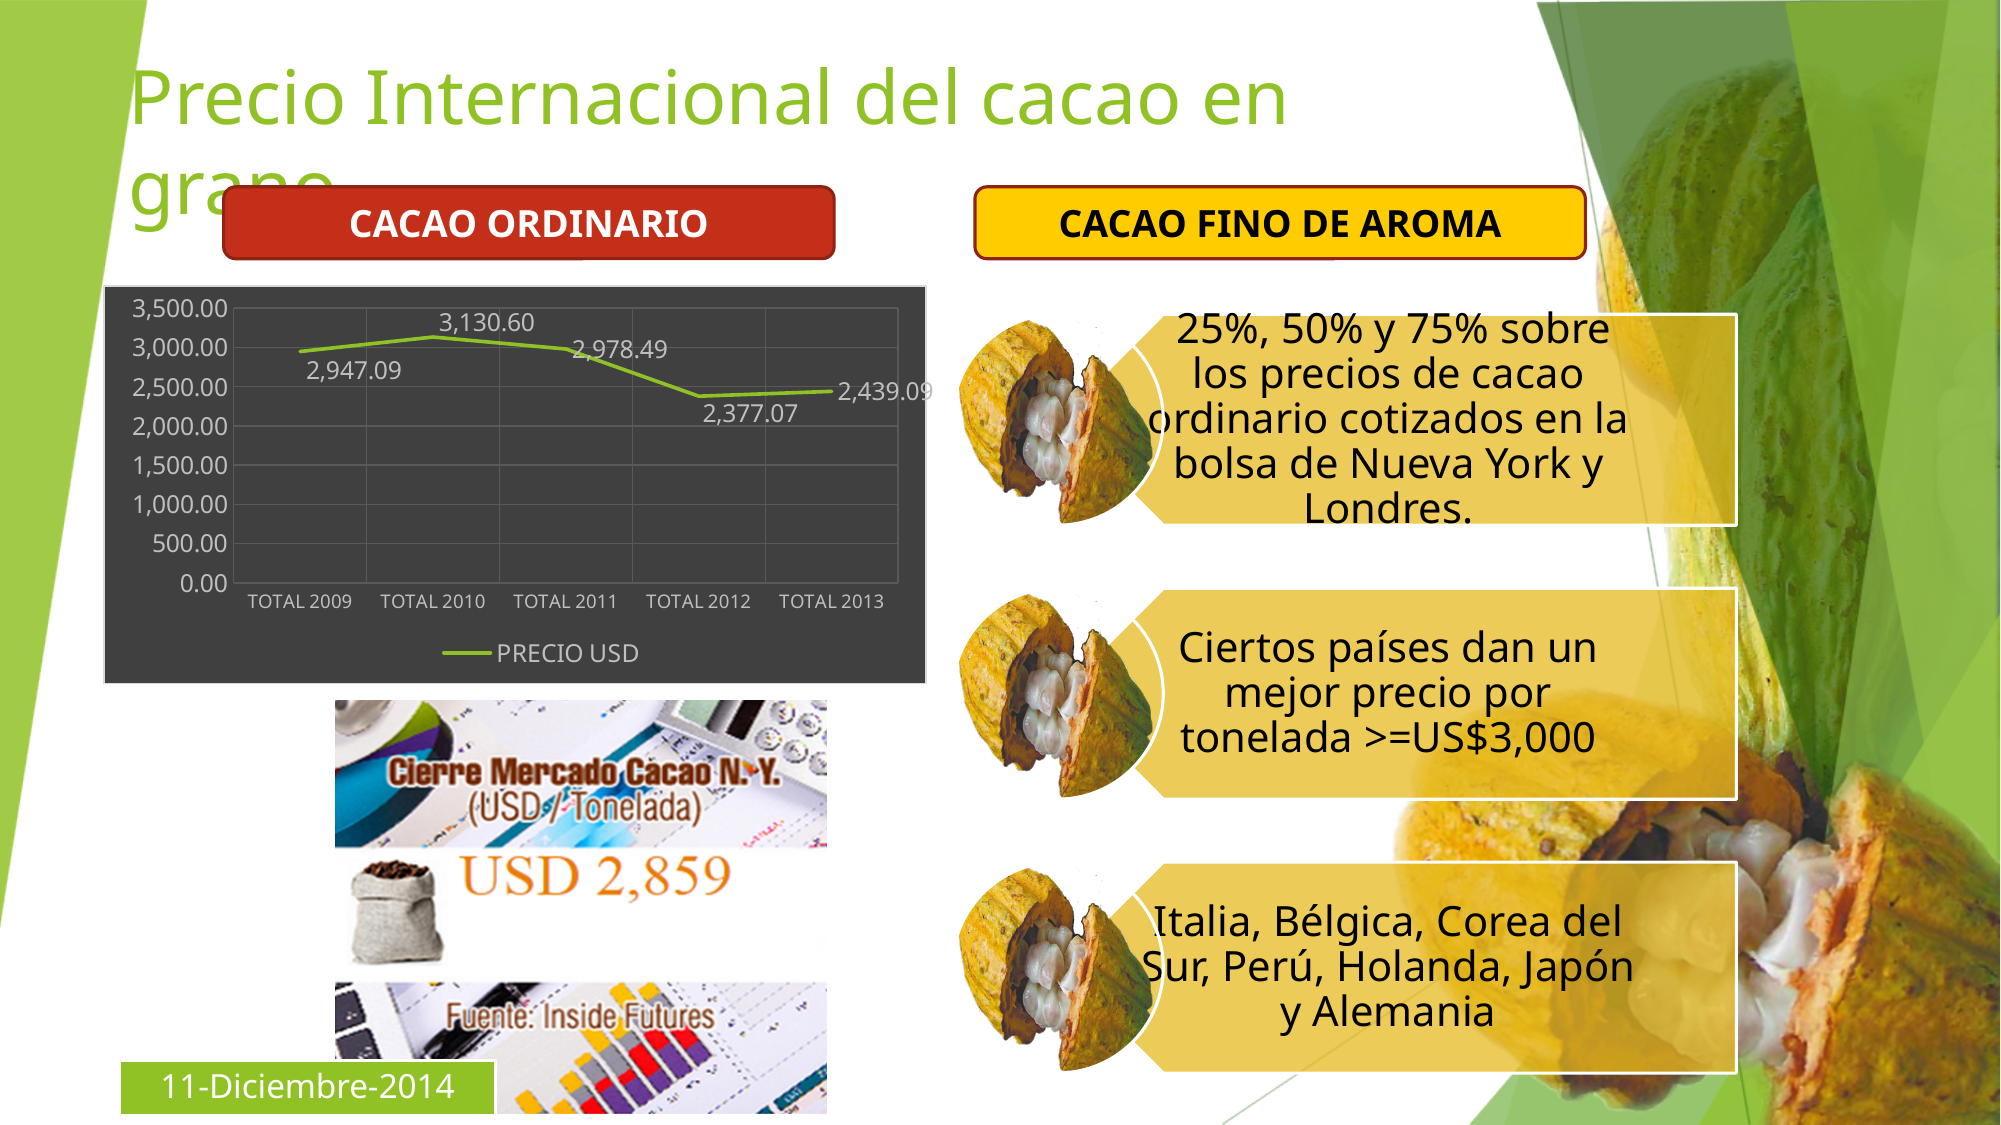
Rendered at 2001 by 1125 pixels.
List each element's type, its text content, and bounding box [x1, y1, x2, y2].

text_box CACAO FINO DE AROMA [973, 185, 1588, 261]
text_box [833, 313, 1855, 1074]
picture [0, 0, 2001, 1125]
title Precio Internacional del cacao en grano [113, 42, 1524, 259]
chart [102, 284, 935, 599]
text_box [88, 599, 921, 1125]
text_box CACAO ORDINARIO [222, 185, 836, 261]
